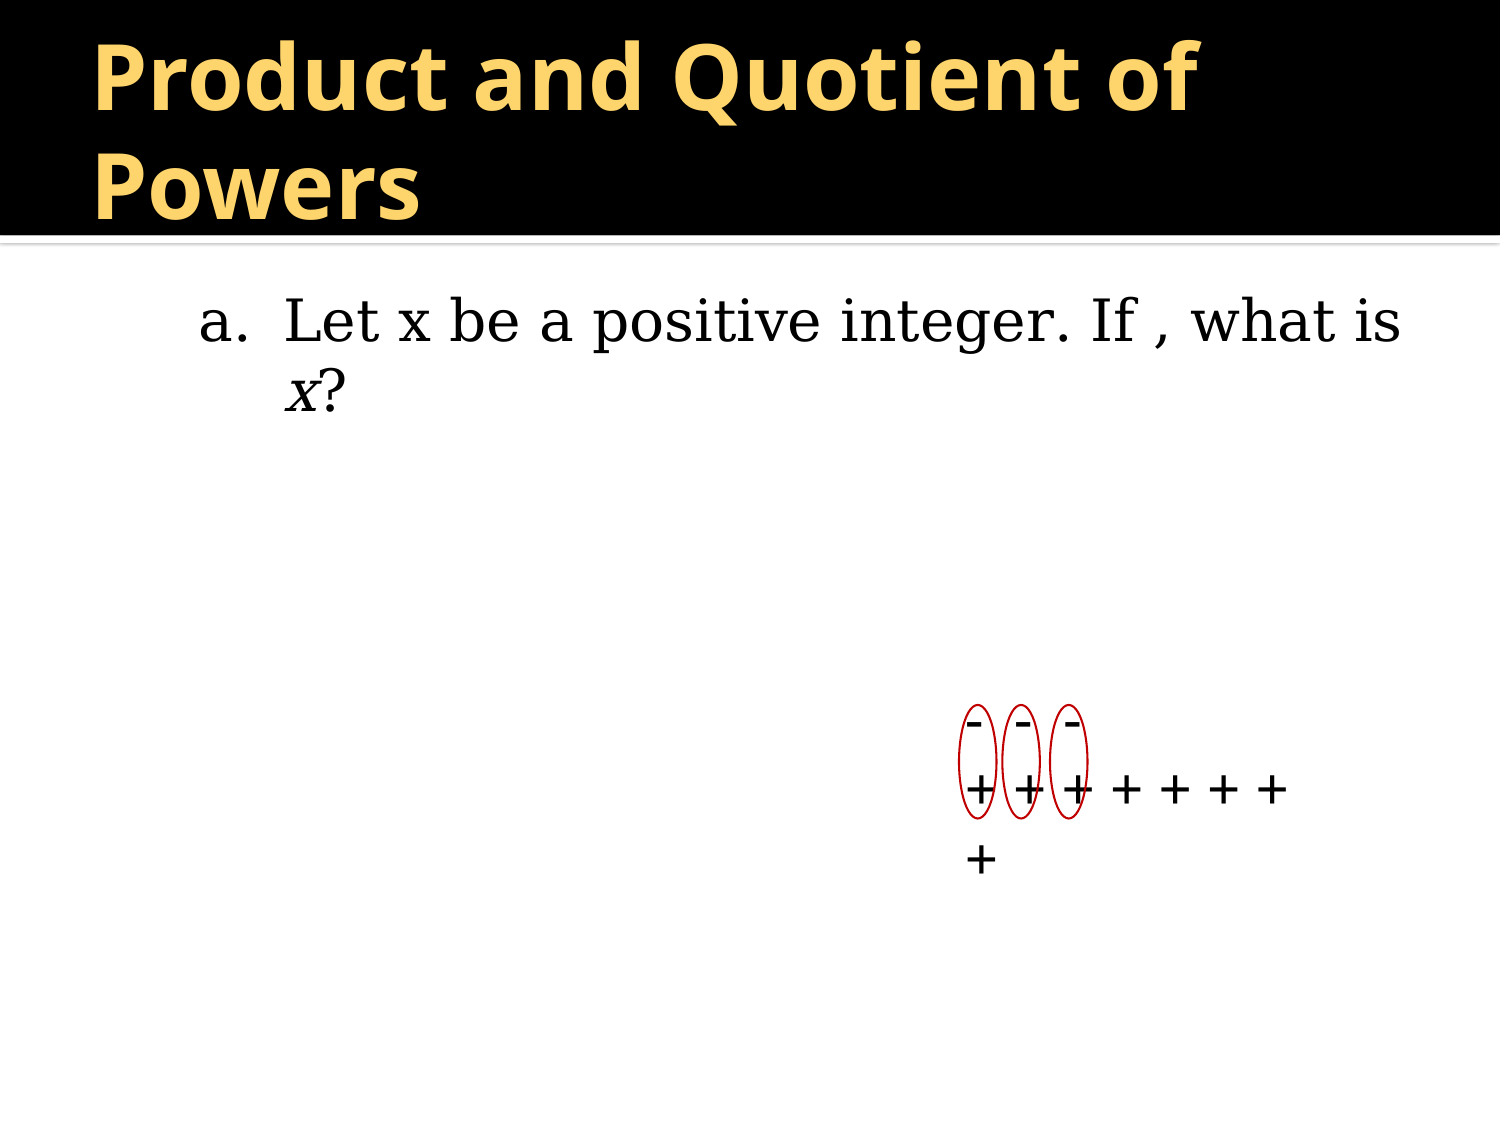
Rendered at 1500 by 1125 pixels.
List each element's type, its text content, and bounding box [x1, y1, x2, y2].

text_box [958, 704, 1088, 819]
title Product and Quotient of Powers [75, 25, 1425, 231]
